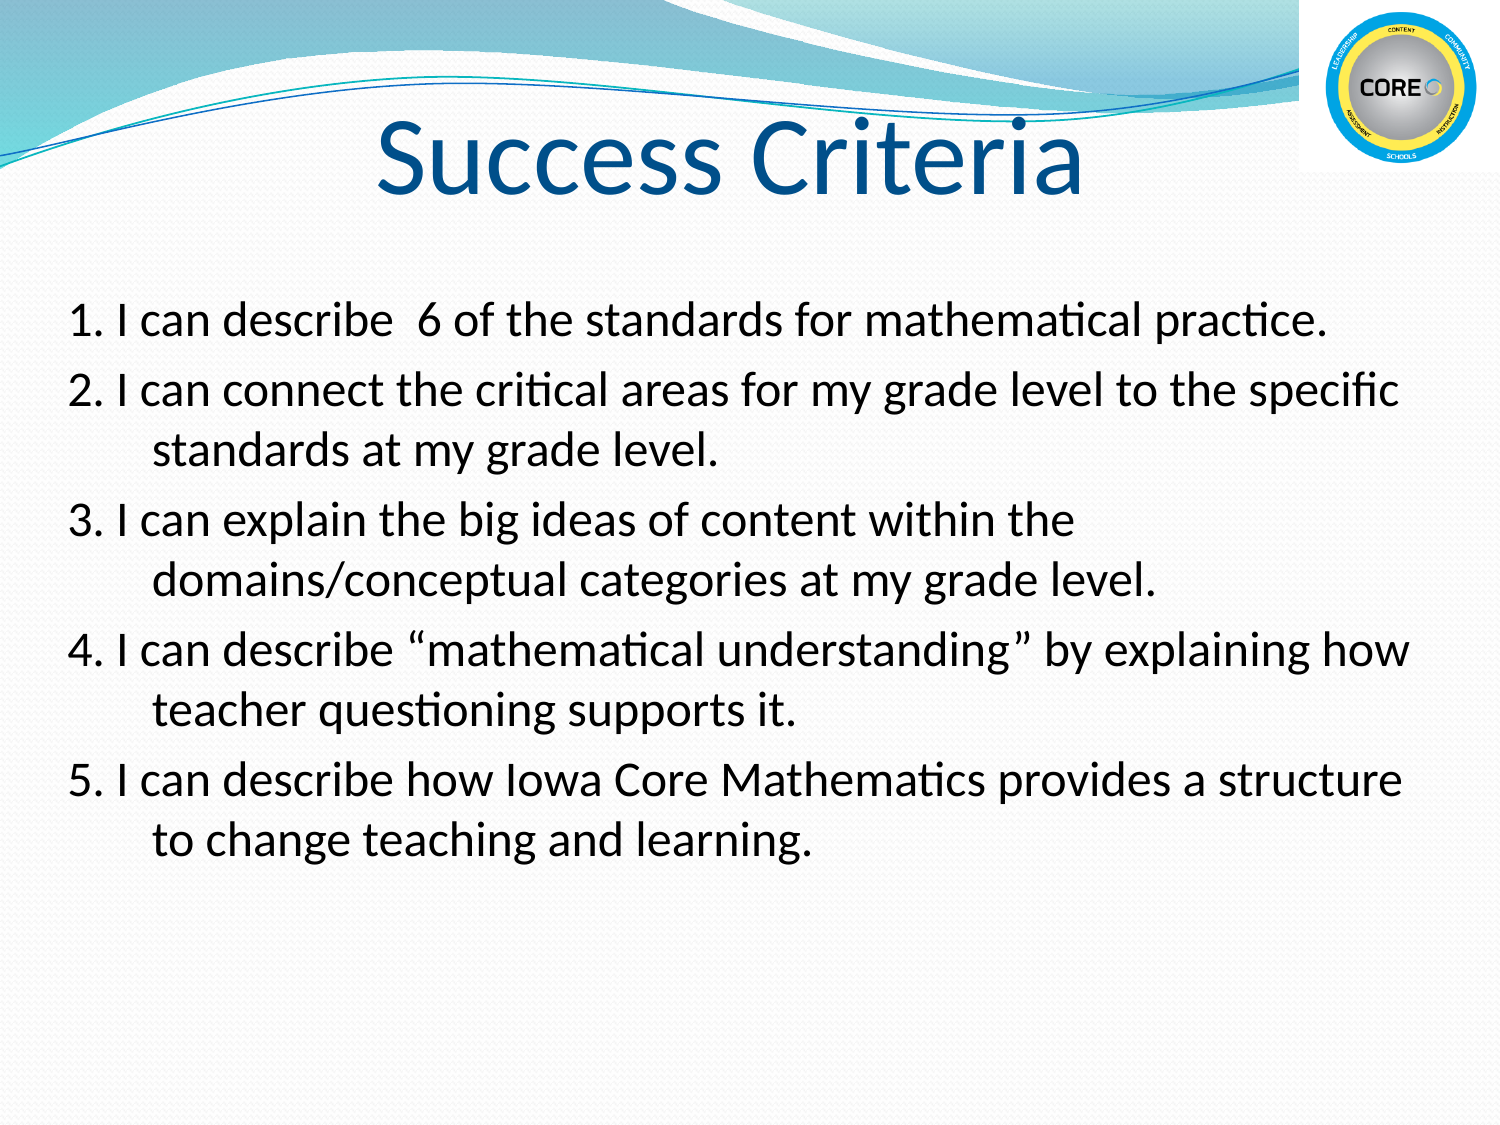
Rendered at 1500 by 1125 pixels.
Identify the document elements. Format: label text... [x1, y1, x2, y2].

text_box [1299, 0, 1500, 172]
text_box 1. I can describe 6 of the standards for mathematical practice. 2. I can connect the critical areas for my grade level to the specific standards at my grade level. 3. I can explain the big ideas of content within the domains/conceptual categories at my grade level. 4. I can describe “mathematical understanding” by explaining how teacher questioning supports it. 5. I can describe how Iowa Core Mathematics provides a structure to change teaching and learning. [52, 278, 1452, 1075]
text_box Success Criteria [62, 75, 1400, 263]
